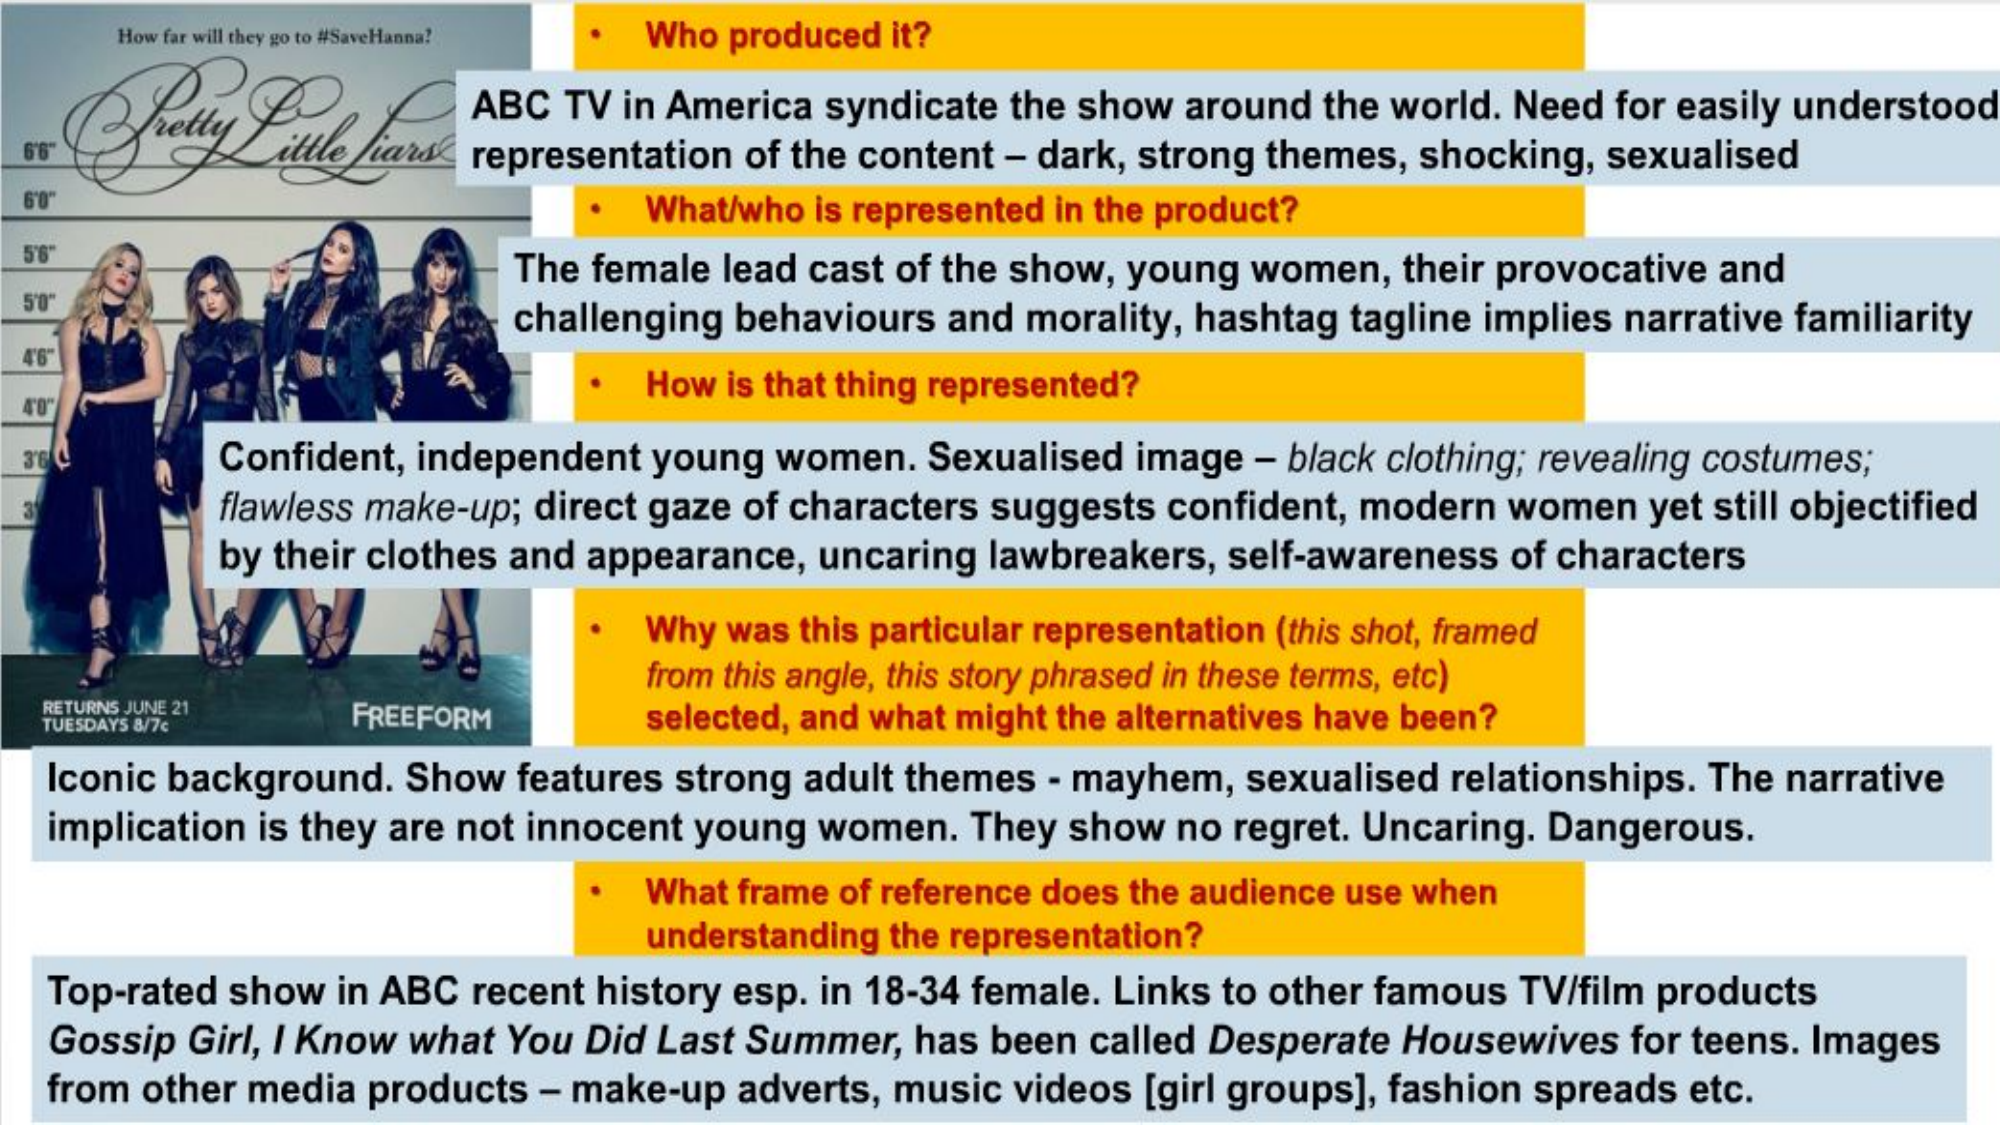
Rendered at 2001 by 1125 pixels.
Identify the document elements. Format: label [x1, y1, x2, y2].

list [1, 1, 2000, 1121]
